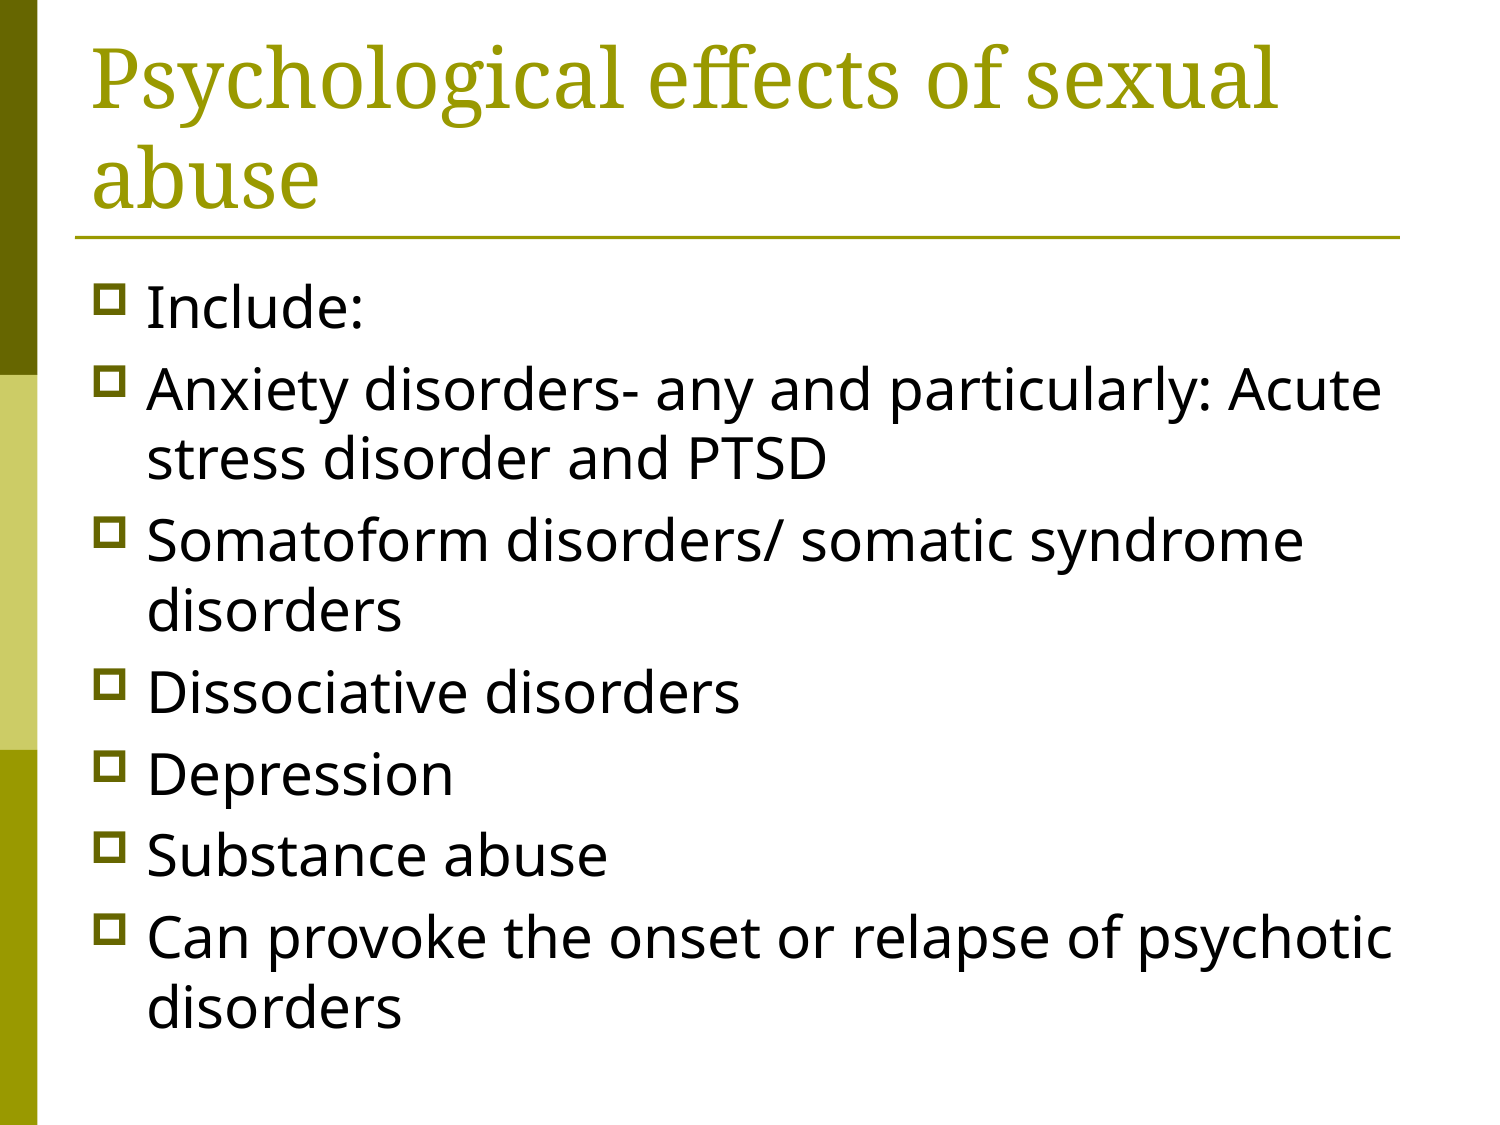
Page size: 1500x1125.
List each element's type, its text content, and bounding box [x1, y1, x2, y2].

list Include: Anxiety disorders- any and particularly: Acute stress disorder and PTSD Somatoform disorders/ somatic syndrome disorders Dissociative disorders Depression Substance abuse Can provoke the onset or relapse of psychotic disorders [74, 262, 1426, 1006]
title Psychological effects of sexual abuse [74, 45, 1426, 233]
